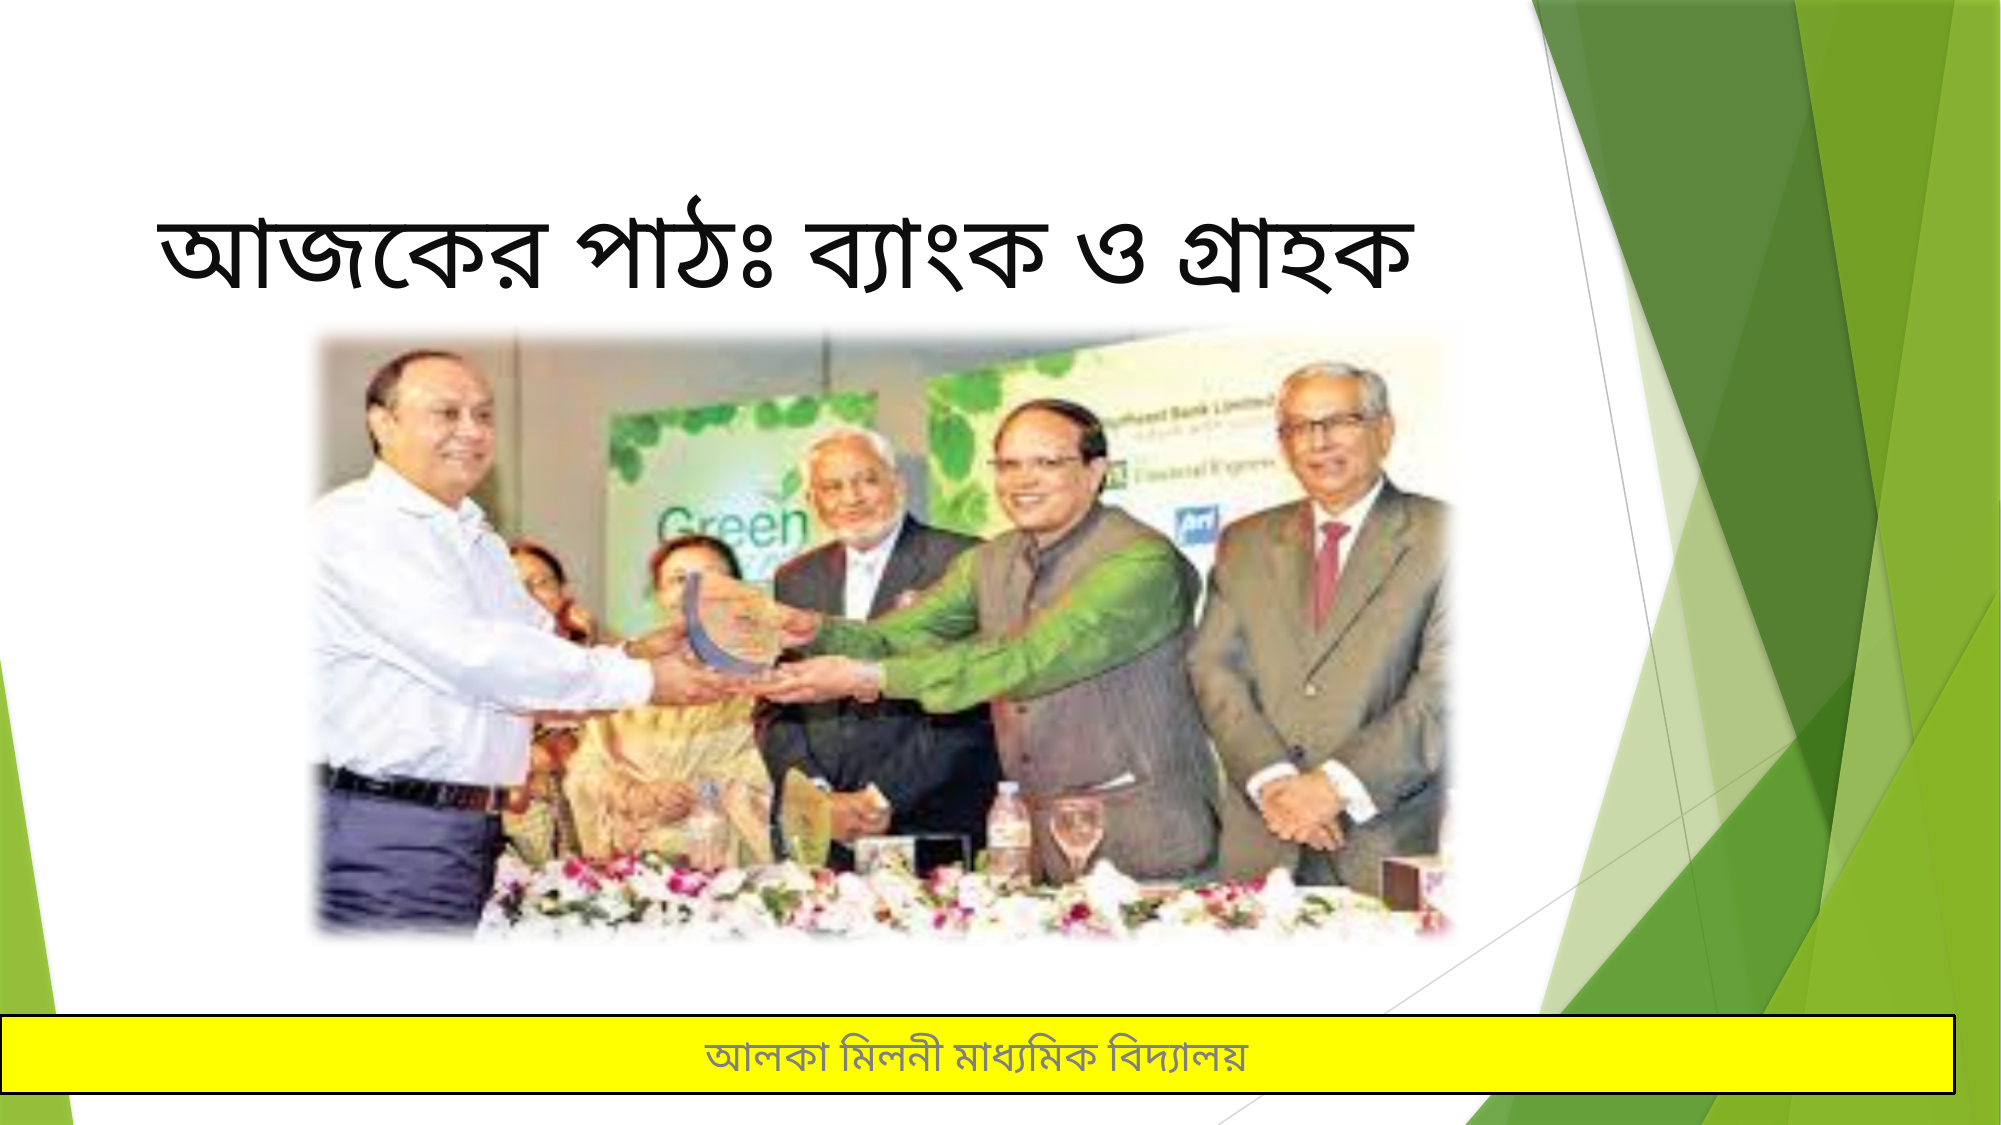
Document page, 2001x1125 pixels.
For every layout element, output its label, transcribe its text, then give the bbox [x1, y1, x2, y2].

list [301, 319, 1463, 950]
title আজকের পাঠঃ ব্যাংক ও গ্রাহক [143, 89, 1621, 437]
text_box আলকা মিলনী মাধ্যমিক বিদ্যালয় [0, 1014, 1956, 1095]
